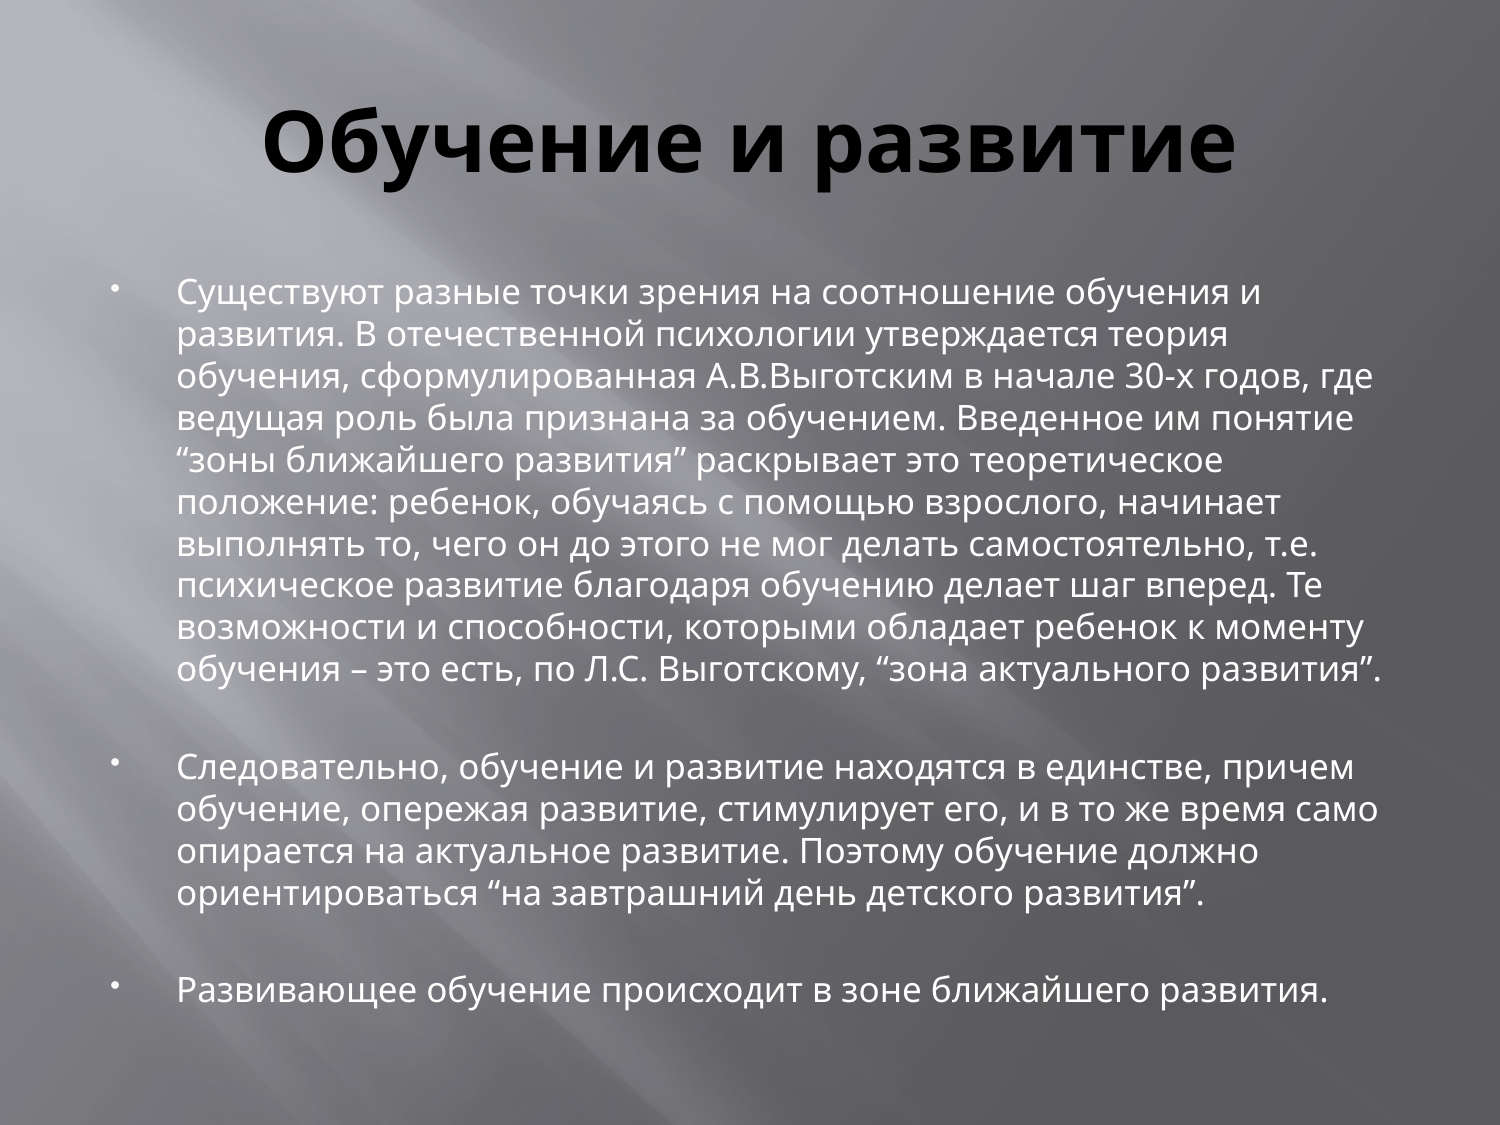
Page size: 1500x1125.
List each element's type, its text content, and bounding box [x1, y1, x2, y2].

title Обучение и развитие [75, 45, 1425, 233]
list Существуют разные точки зрения на соотношение обучения и развития. В отечественной психологии утверждается теория обучения, сформулированная А.В.Выготским в начале 30-х годов, где ведущая роль была признана за обучением. Введенное им понятие “зоны ближайшего развития” раскрывает это теоретическое положение: ребенок, обучаясь с помощью взрослого, начинает выполнять то, чего он до этого не мог делать самостоятельно, т.е. психическое развитие благодаря обучению делает шаг вперед. Те возможности и способности, которыми обладает ребенок к моменту обучения – это есть, по Л.С. Выготскому, “зона актуального развития”. Следовательно, обучение и развитие находятся в единстве, причем обучение, опережая развитие, стимулирует его, и в то же время само опирается на актуальное развитие. Поэтому обучение должно ориентироваться “на завтрашний день детского развития”. Развивающее обучение происходит в зоне ближайшего развития. [75, 262, 1425, 1035]
